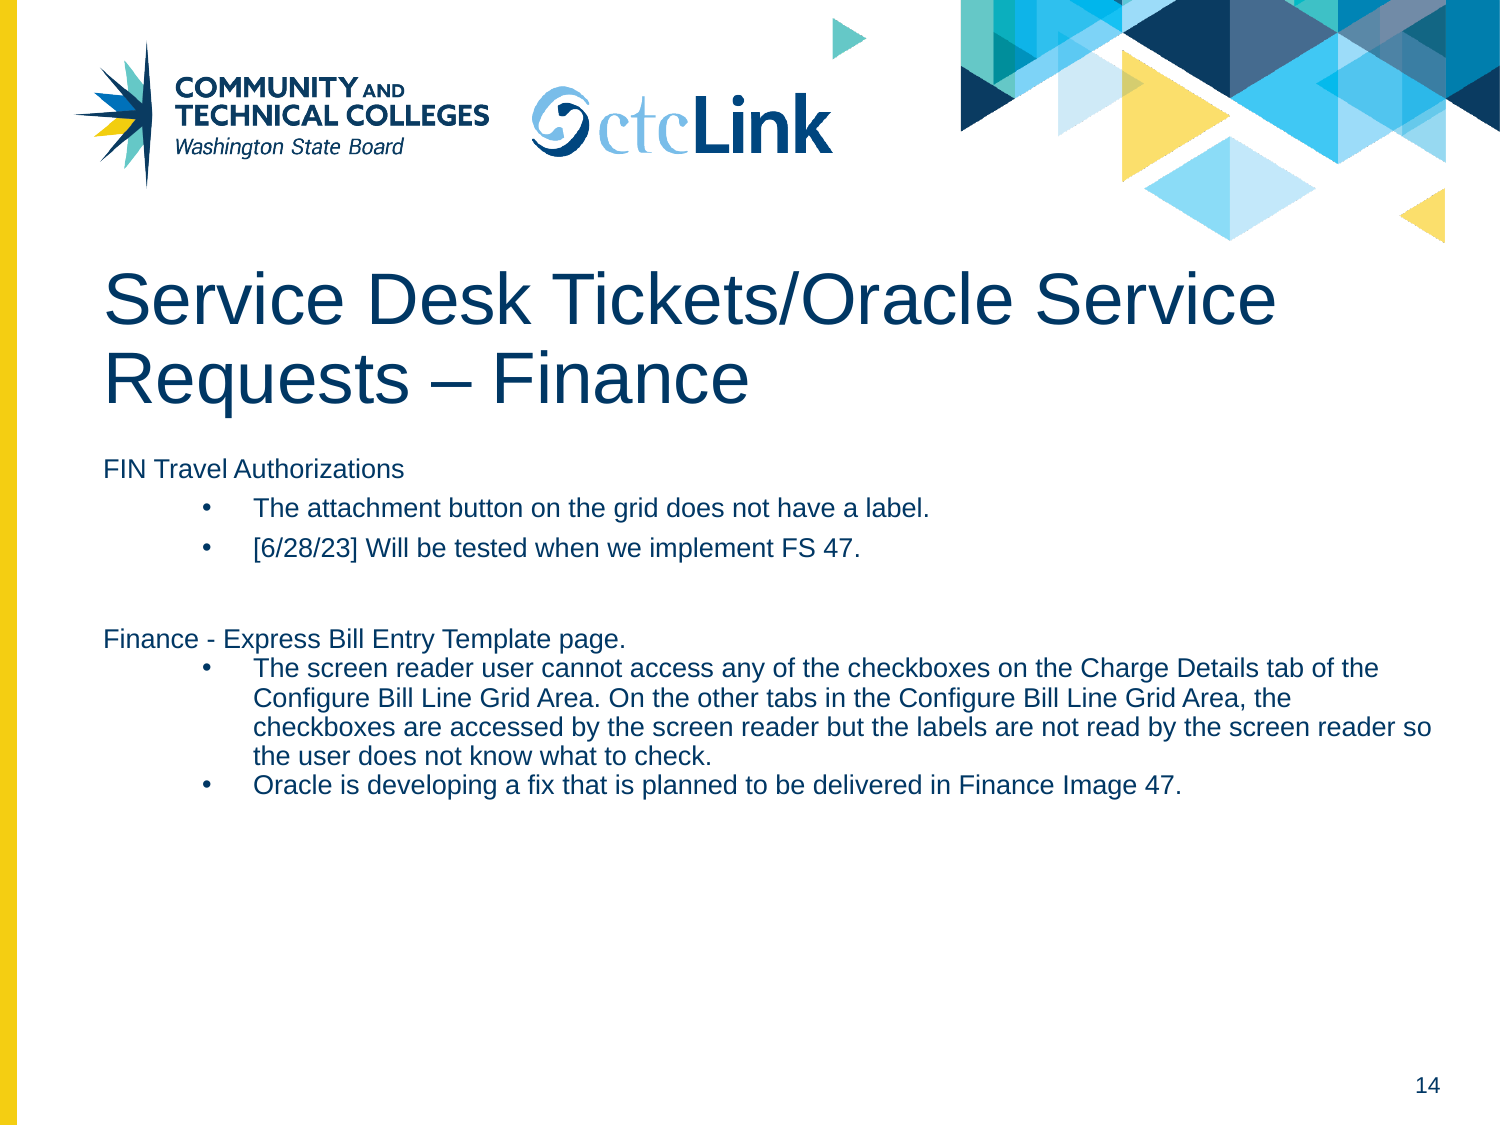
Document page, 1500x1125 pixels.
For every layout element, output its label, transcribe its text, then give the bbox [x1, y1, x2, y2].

title Service Desk Tickets/Oracle Service Requests – Finance [88, 254, 1456, 385]
slide_number 14 [1378, 1063, 1456, 1103]
picture [17, 0, 1500, 243]
list FIN Travel Authorizations The attachment button on the grid does not have a label. [6/28/23] Will be tested when we implement FS 47. Finance - Express Bill Entry Template page. The screen reader user cannot access any of the checkboxes on the Charge Details tab of the Configure Bill Line Grid Area. On the other tabs in the Configure Bill Line Grid Area, the checkboxes are accessed by the screen reader but the labels are not read by the screen reader so the user does not know what to check. Oracle is developing a fix that is planned to be delivered in Finance Image 47. [88, 447, 1456, 1064]
